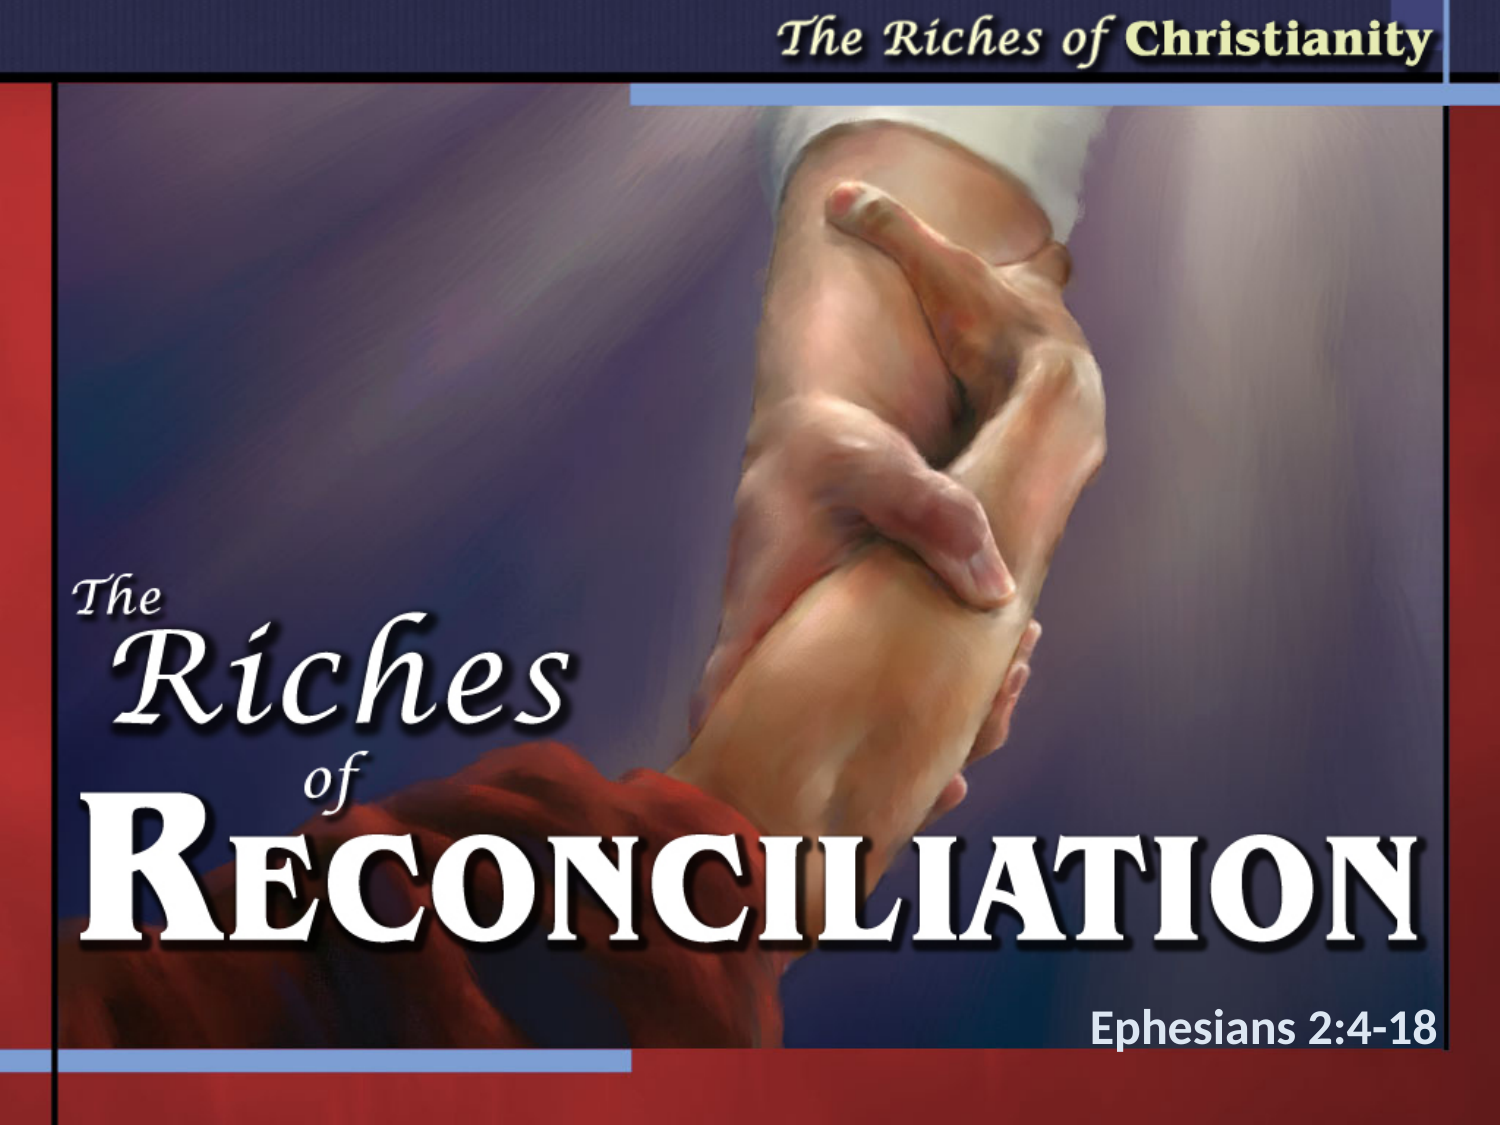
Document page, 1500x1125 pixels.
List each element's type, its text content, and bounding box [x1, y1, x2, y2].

picture [0, 0, 1500, 1125]
text_box Ephesians 2:4-18 [1074, 987, 1488, 1063]
